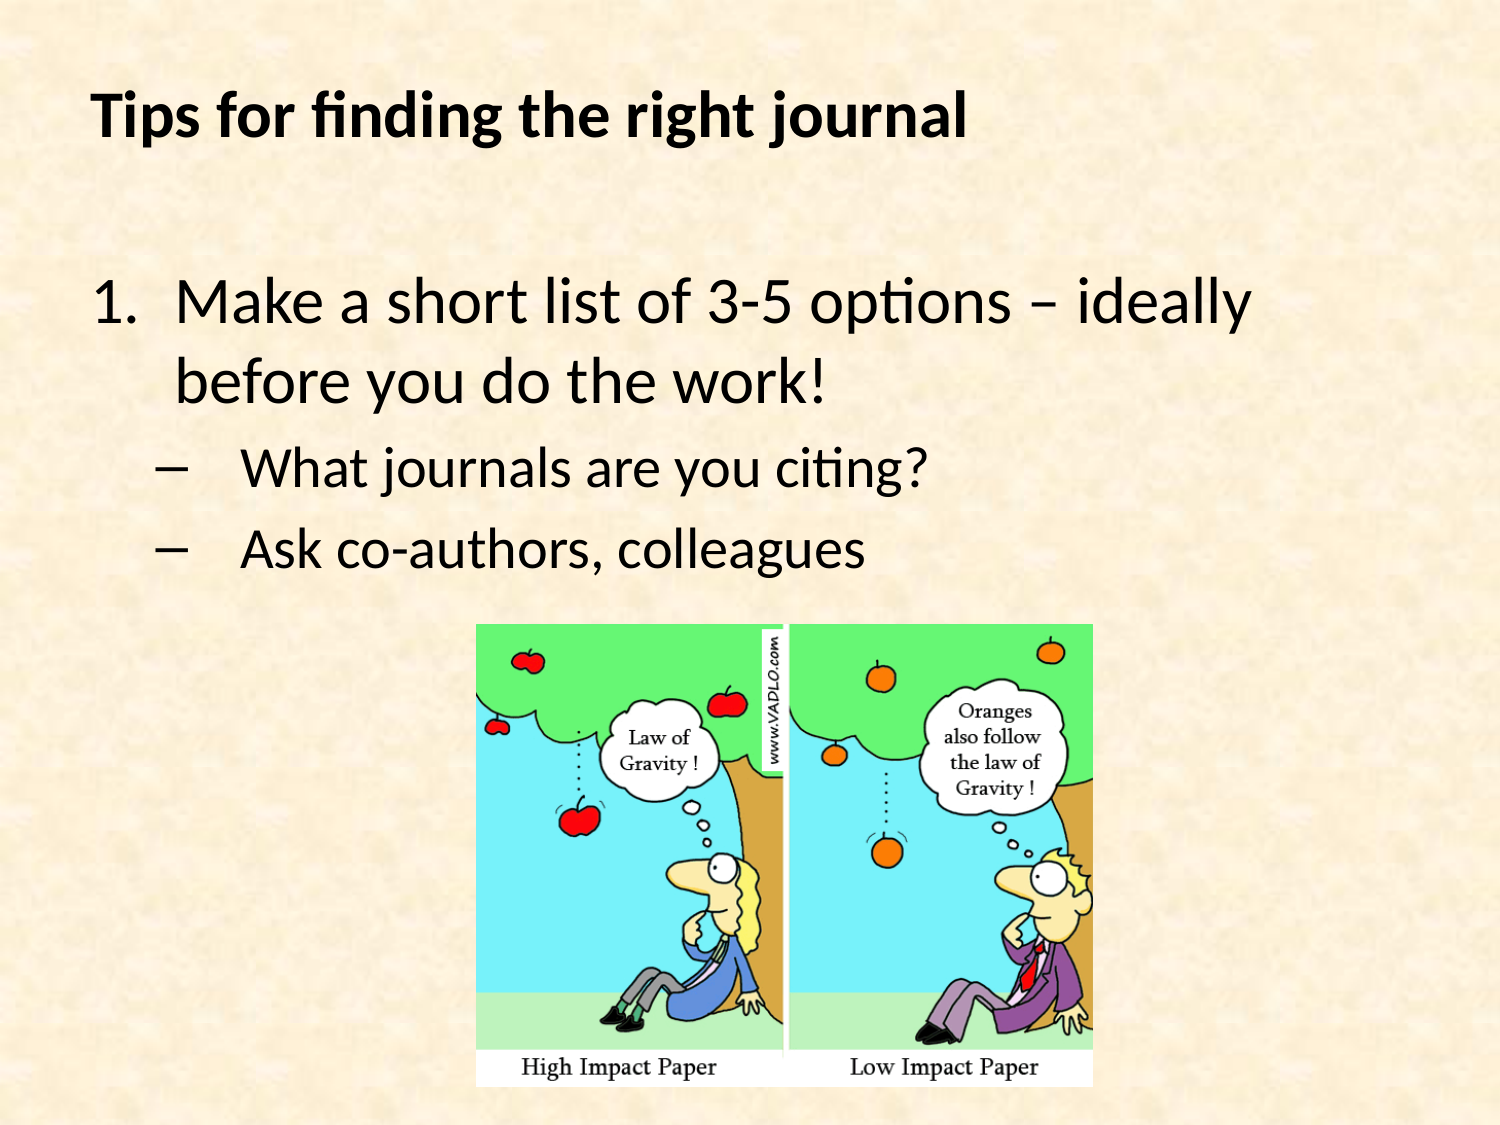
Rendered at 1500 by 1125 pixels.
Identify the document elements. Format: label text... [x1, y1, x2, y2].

list Tips for finding the right journal Make a short list of 3-5 options – ideally before you do the work! What journals are you citing? Ask co-authors, colleagues [75, 62, 1425, 603]
picture [0, 0, 1500, 1125]
